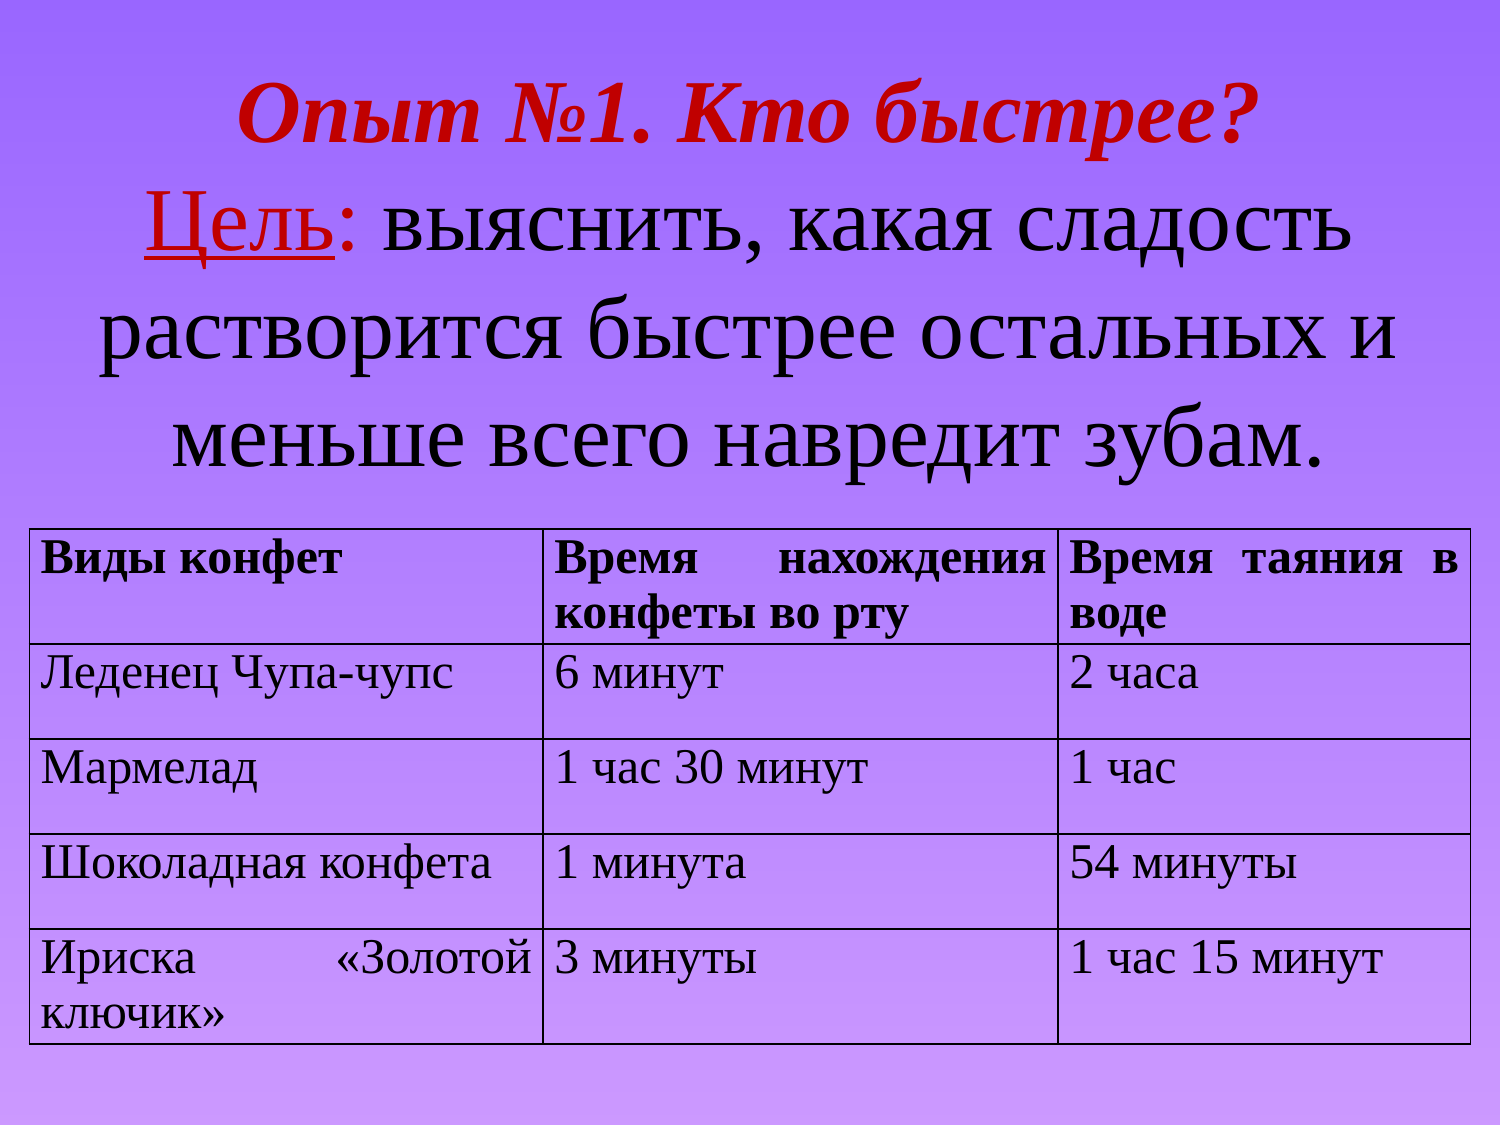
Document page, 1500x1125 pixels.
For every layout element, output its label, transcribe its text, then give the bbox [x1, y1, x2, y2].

table_cell 3 минуты [544, 930, 1057, 1043]
table_cell 1 час 15 минут [1059, 930, 1470, 1043]
table_cell 1 час 30 минут [544, 740, 1057, 833]
table_cell Мармелад [30, 740, 542, 833]
table_cell 6 минут [544, 645, 1057, 738]
table_cell Ириска «Золотой ключик» [30, 930, 542, 1043]
table_cell 54 минуты [1059, 835, 1470, 928]
table_header Время таяния в воде [1059, 530, 1470, 643]
table_header Время нахождения конфеты во рту [544, 530, 1057, 643]
table_cell Леденец Чупа-чупс [30, 645, 542, 738]
table_cell 1 минута [544, 835, 1057, 928]
table_cell Шоколадная конфета [30, 835, 542, 928]
title Опыт №1. Кто быстрее? Цель: выяснить, какая сладость растворится быстрее остальных и меньше всего навредит зубам. [75, 45, 1425, 492]
table_header Виды конфет [30, 530, 542, 643]
table_cell 1 час [1059, 740, 1470, 833]
table_cell 2 часа [1059, 645, 1470, 738]
